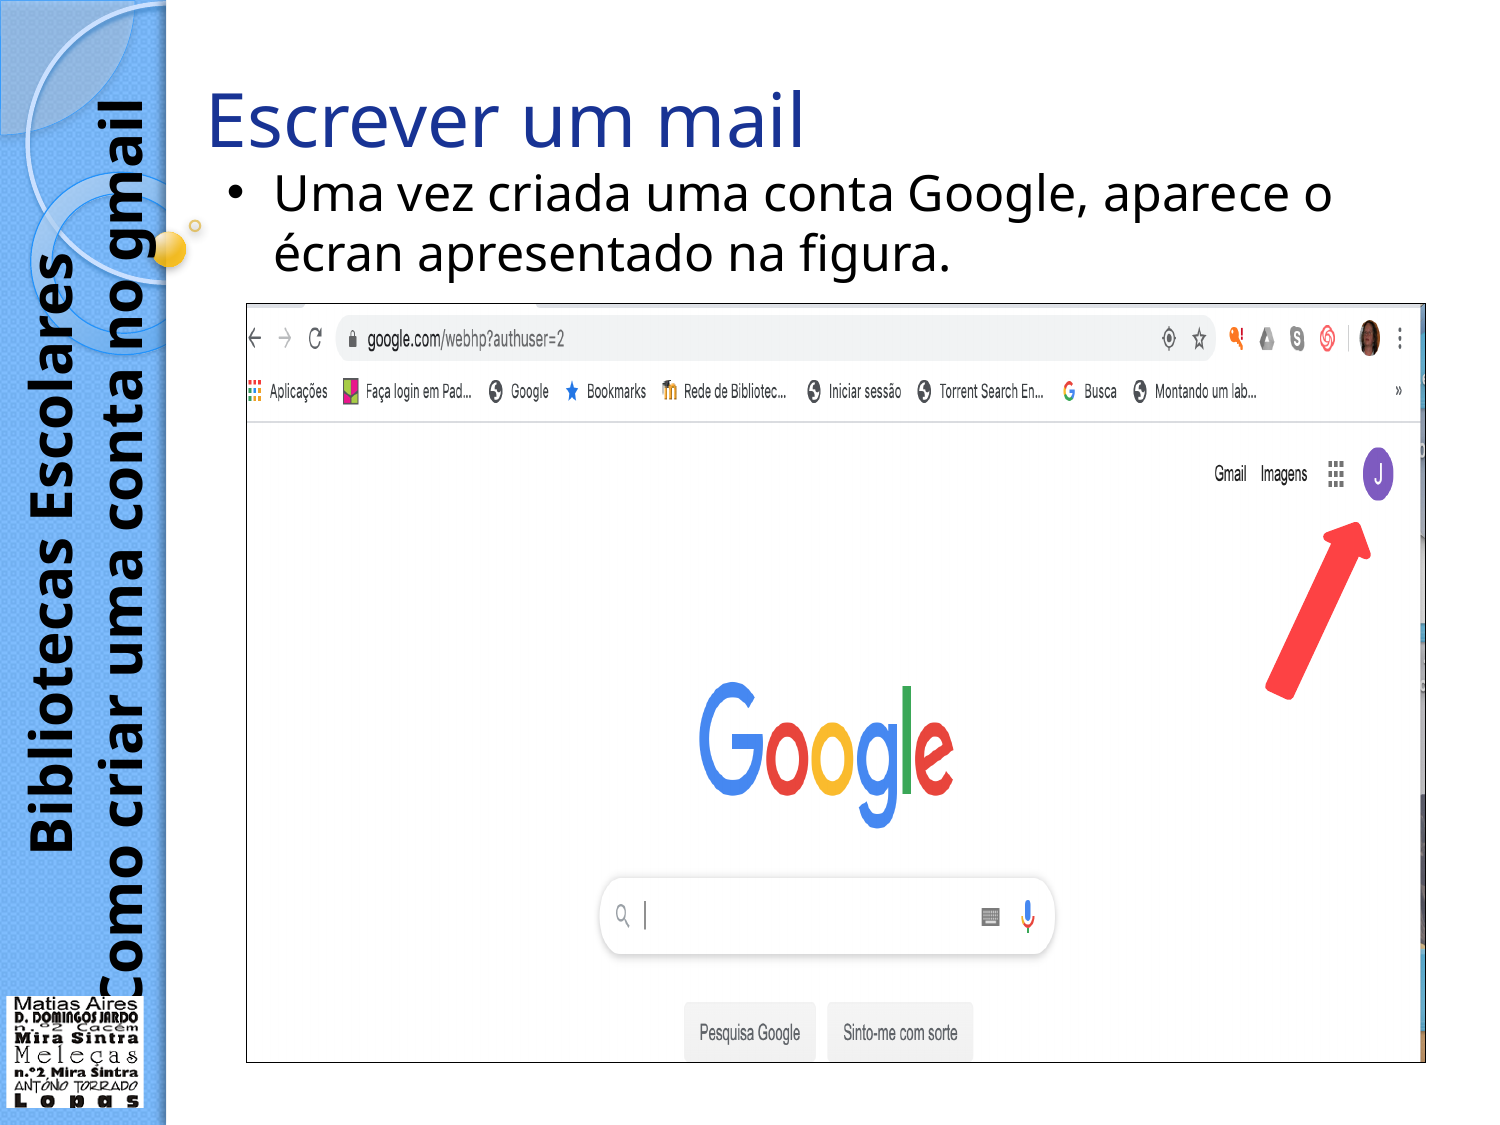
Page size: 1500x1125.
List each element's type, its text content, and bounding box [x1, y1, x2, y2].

text_box Bibliotecas Escolares Como criar uma conta no gmail [6, 83, 162, 1026]
title Escrever um mail [190, 57, 1450, 170]
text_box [245, 302, 1426, 1063]
text_box Uma vez criada uma conta Google, aparece o écran apresentado na figura. [212, 153, 1460, 289]
picture [6, 995, 144, 1109]
